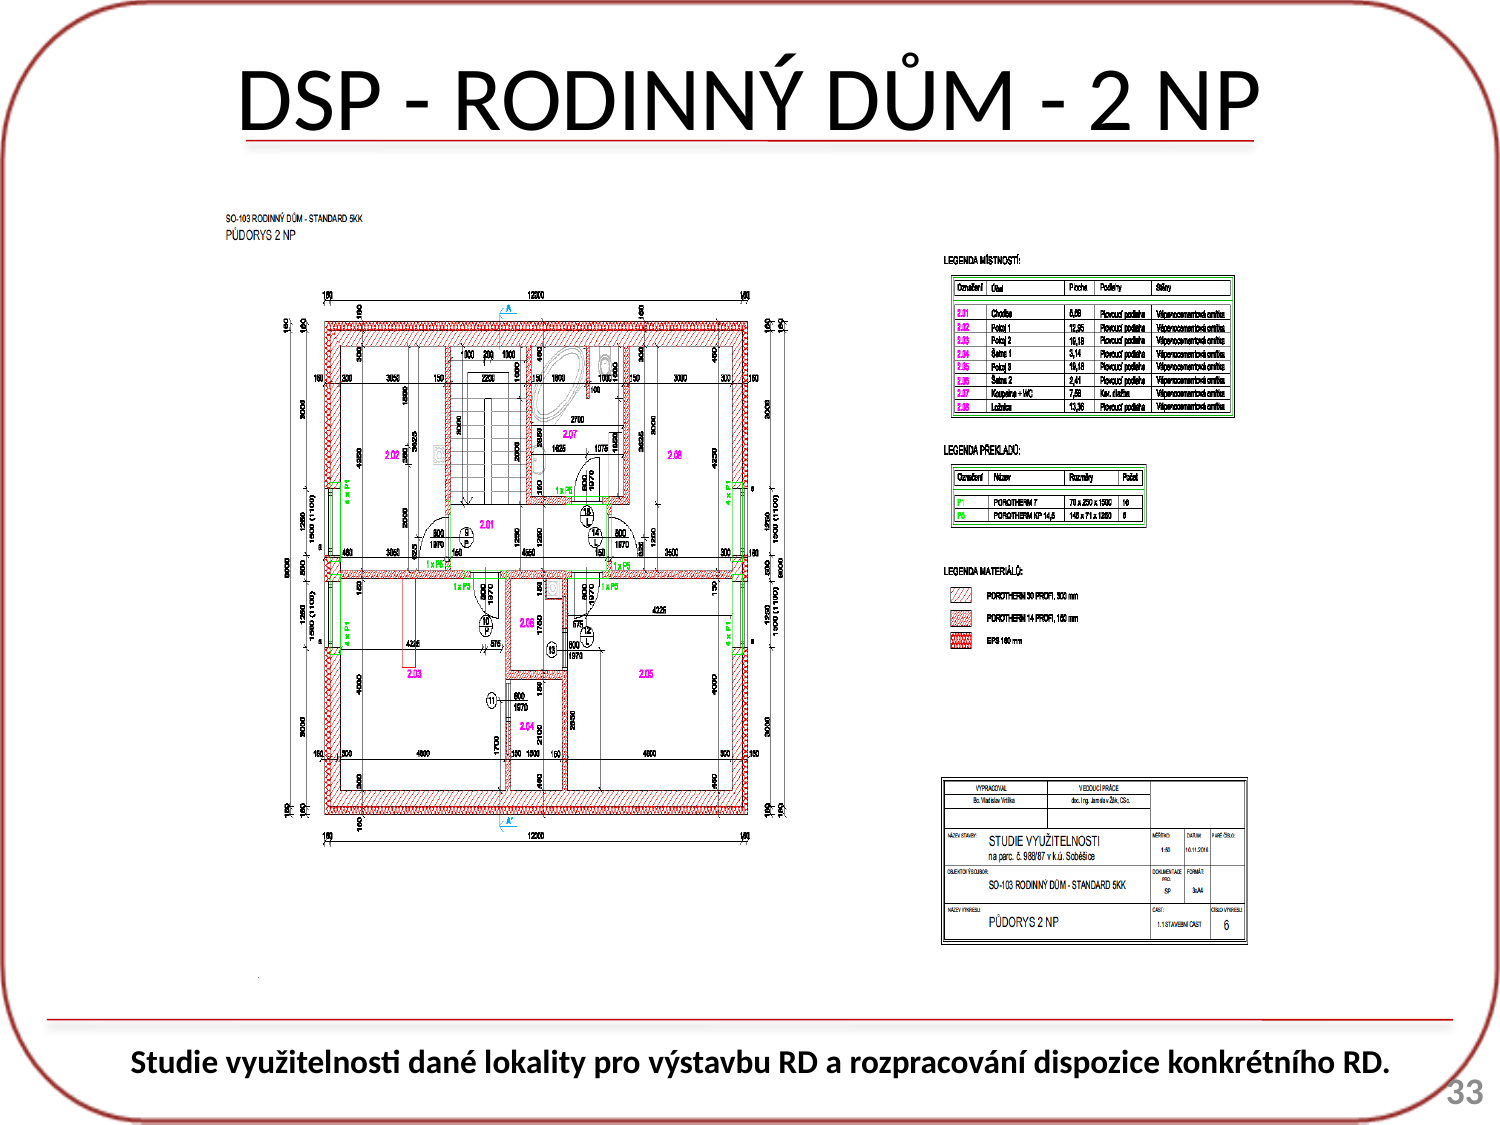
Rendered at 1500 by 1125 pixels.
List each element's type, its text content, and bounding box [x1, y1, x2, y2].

title DSP - RODINNÝ DŮM - 2 NP [0, 0, 1500, 188]
slide_number 33 [1429, 1054, 1500, 1125]
text_box Studie využitelnosti dané lokality pro výstavbu RD a rozpracování dispozice konkrétního RD. [11, 996, 1500, 1125]
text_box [185, 192, 1266, 979]
